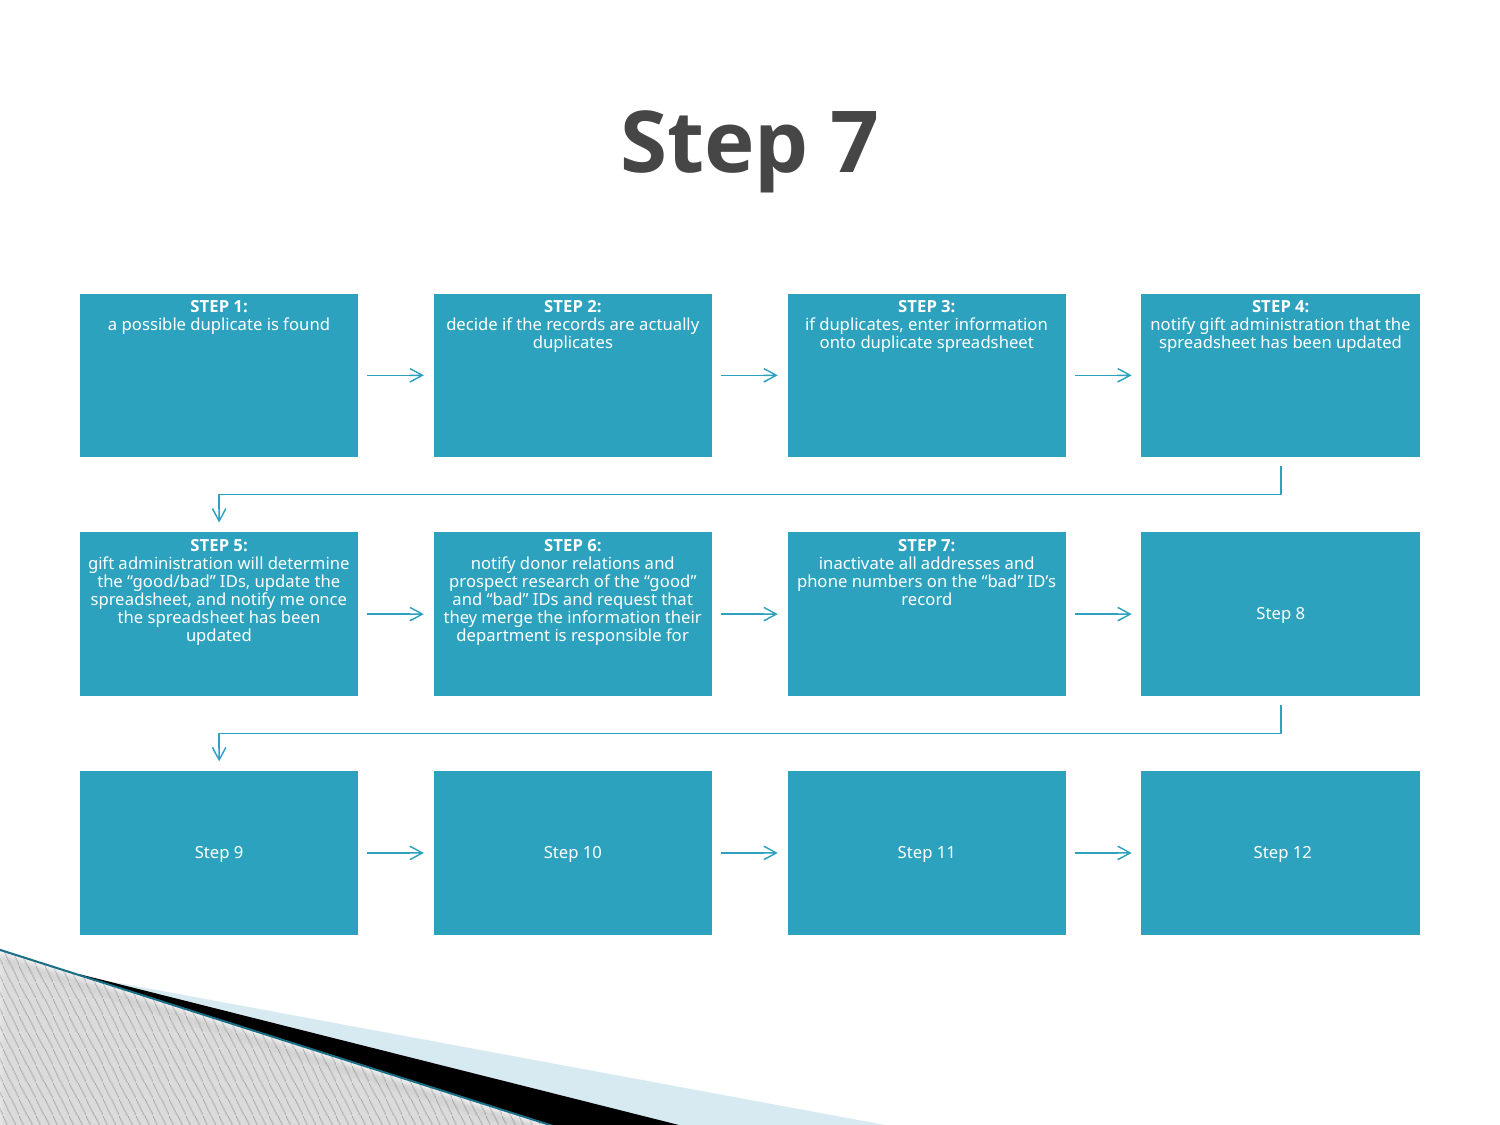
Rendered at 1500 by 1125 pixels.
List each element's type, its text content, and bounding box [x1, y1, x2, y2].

title Step 7 [75, 45, 1425, 233]
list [74, 242, 1426, 986]
